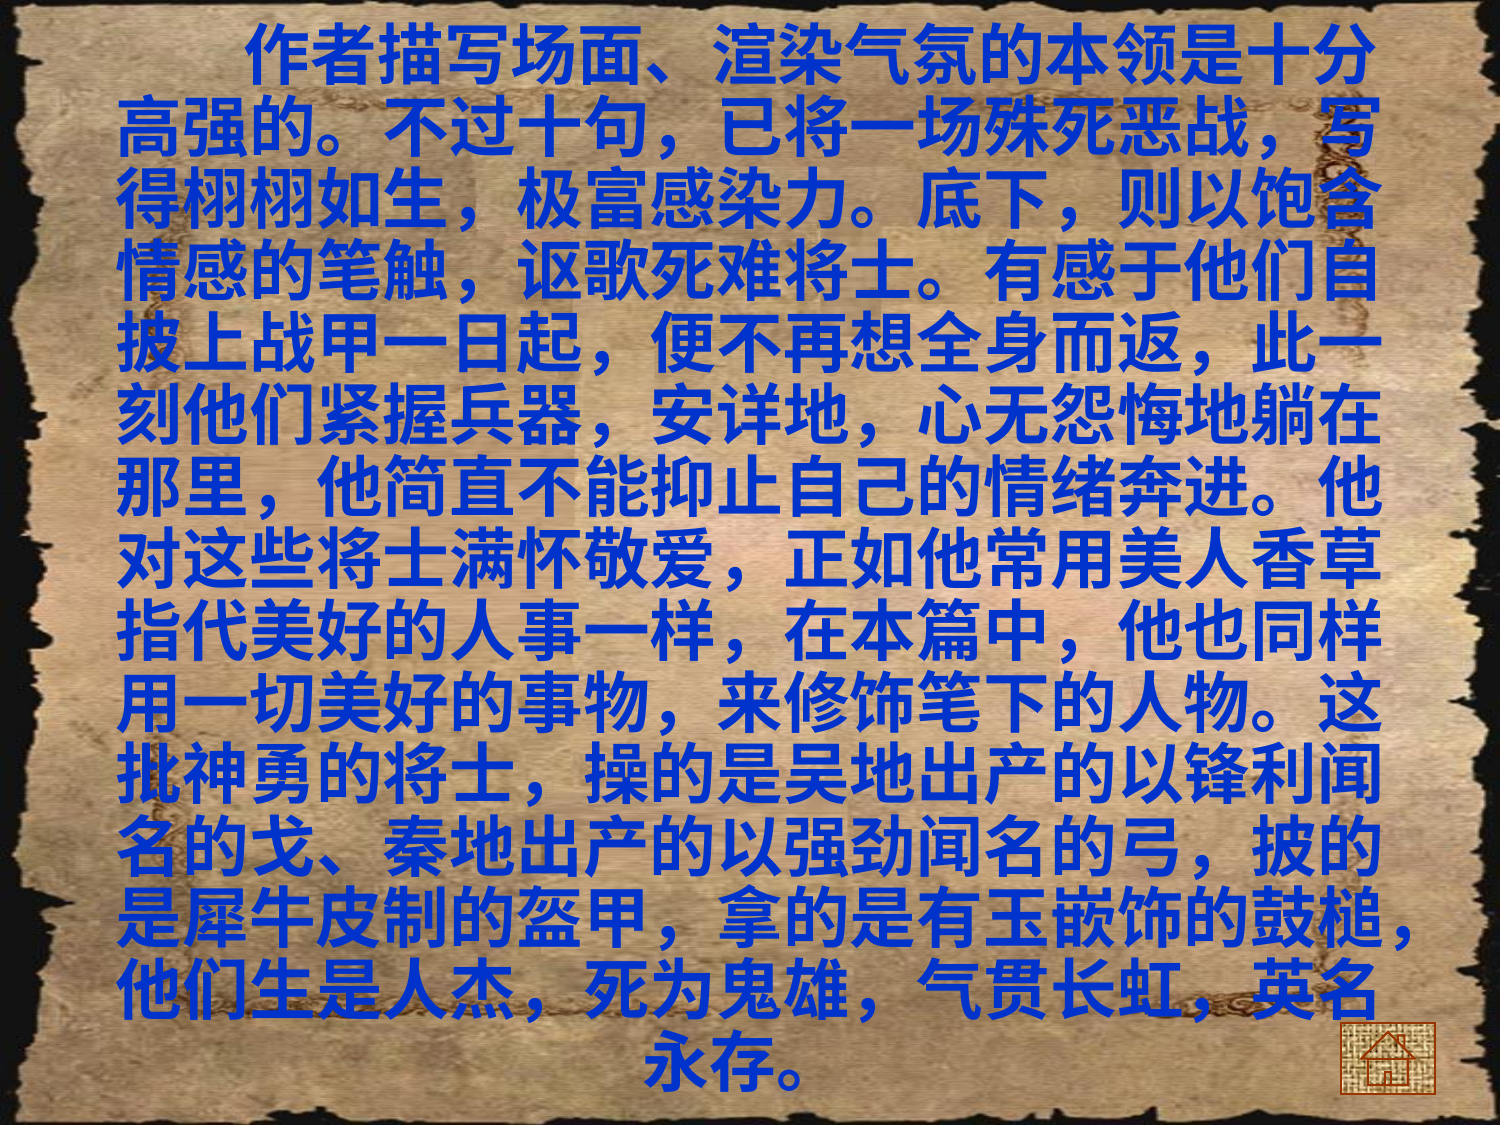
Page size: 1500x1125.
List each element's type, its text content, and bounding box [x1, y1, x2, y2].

text_box [1413, 1023, 1436, 1094]
subtitle 作者描写场面、渲染气氛的本领是十分高强的。不过十句，已将一场殊死恶战，写得栩栩如生，极富感染力。底下，则以饱含情感的笔触，讴歌死难将士。有感于他们自披上战甲一日起，便不再想全身而返，此一刻他们紧握兵器，安详地，心无怨悔地躺在那里，他简直不能抑止自己的情绪奔进。他对这些将士满怀敬爱，正如他常用美人香草指代美好的人事一样，在本篇中，他也同样用一切美好的事物，来修饰笔下的人物。这批神勇的将士，操的是吴地出产的以锋利闻名的戈、秦地出产的以强劲闻名的弓，披的是犀牛皮制的盔甲，拿的是有玉嵌饰的鼓槌，他们生是人杰，死为鬼雄，气贯长虹，英名永存。 [87, 14, 1413, 1125]
picture [0, 0, 1500, 1125]
